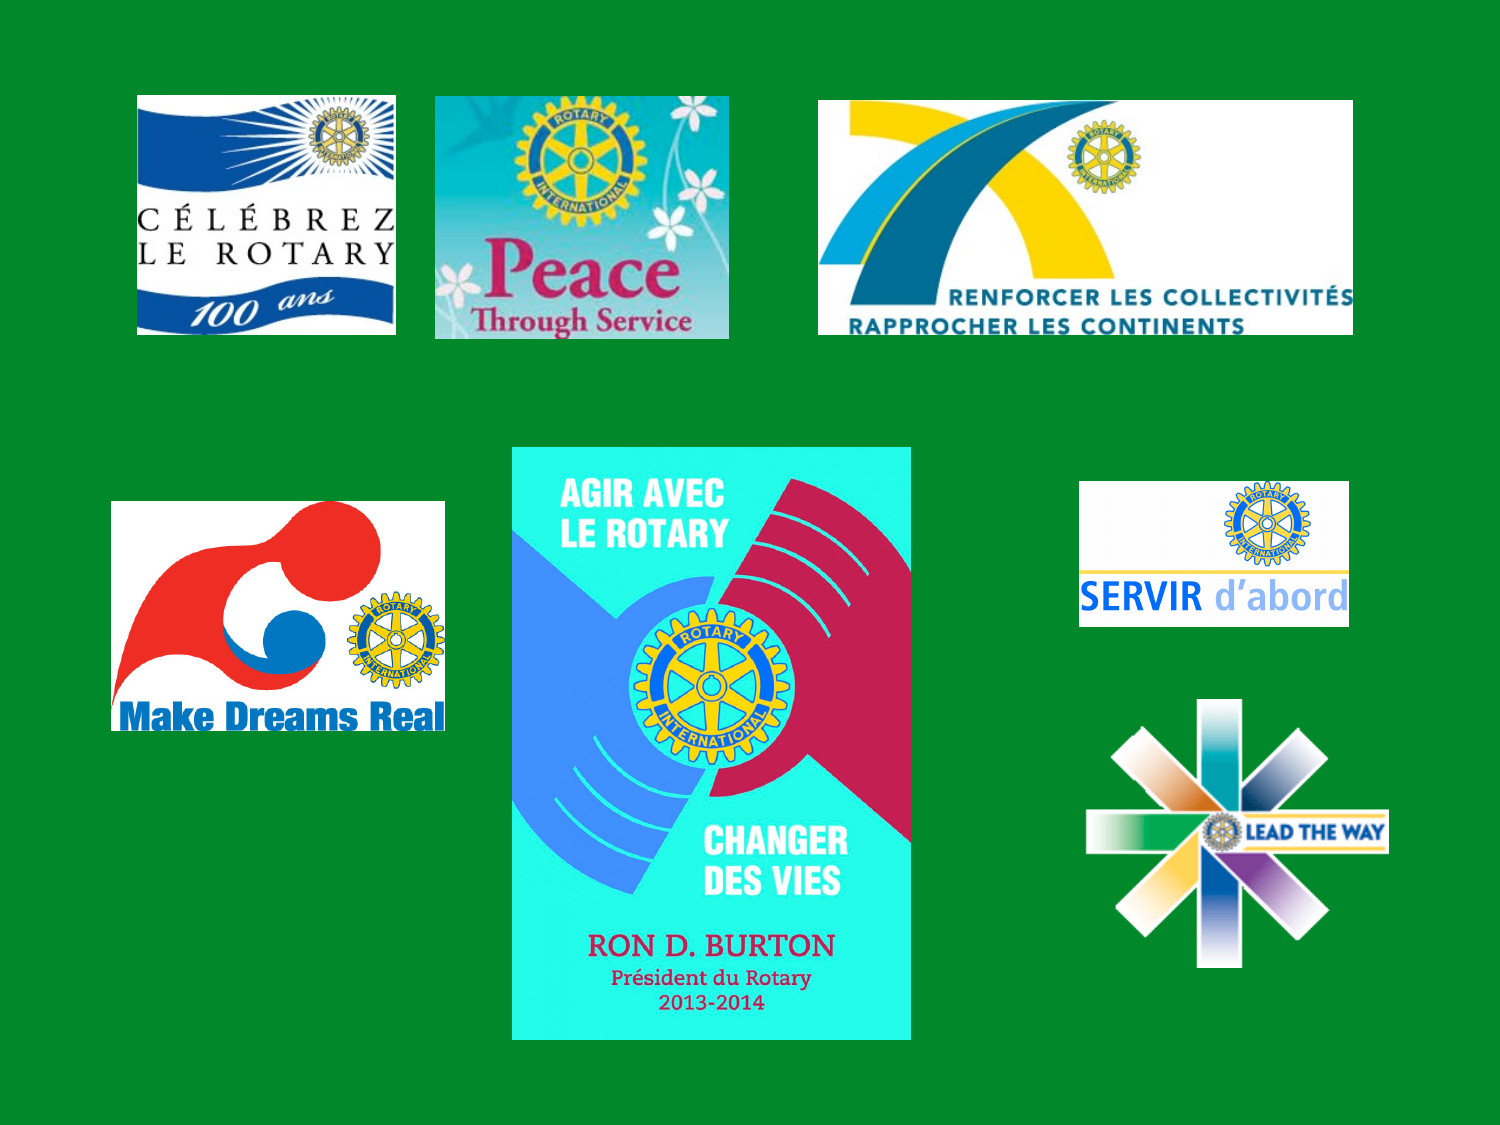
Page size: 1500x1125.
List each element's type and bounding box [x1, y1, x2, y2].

picture [799, 100, 1353, 335]
text_box [111, 94, 1389, 969]
picture [435, 96, 730, 339]
picture [511, 447, 911, 1040]
